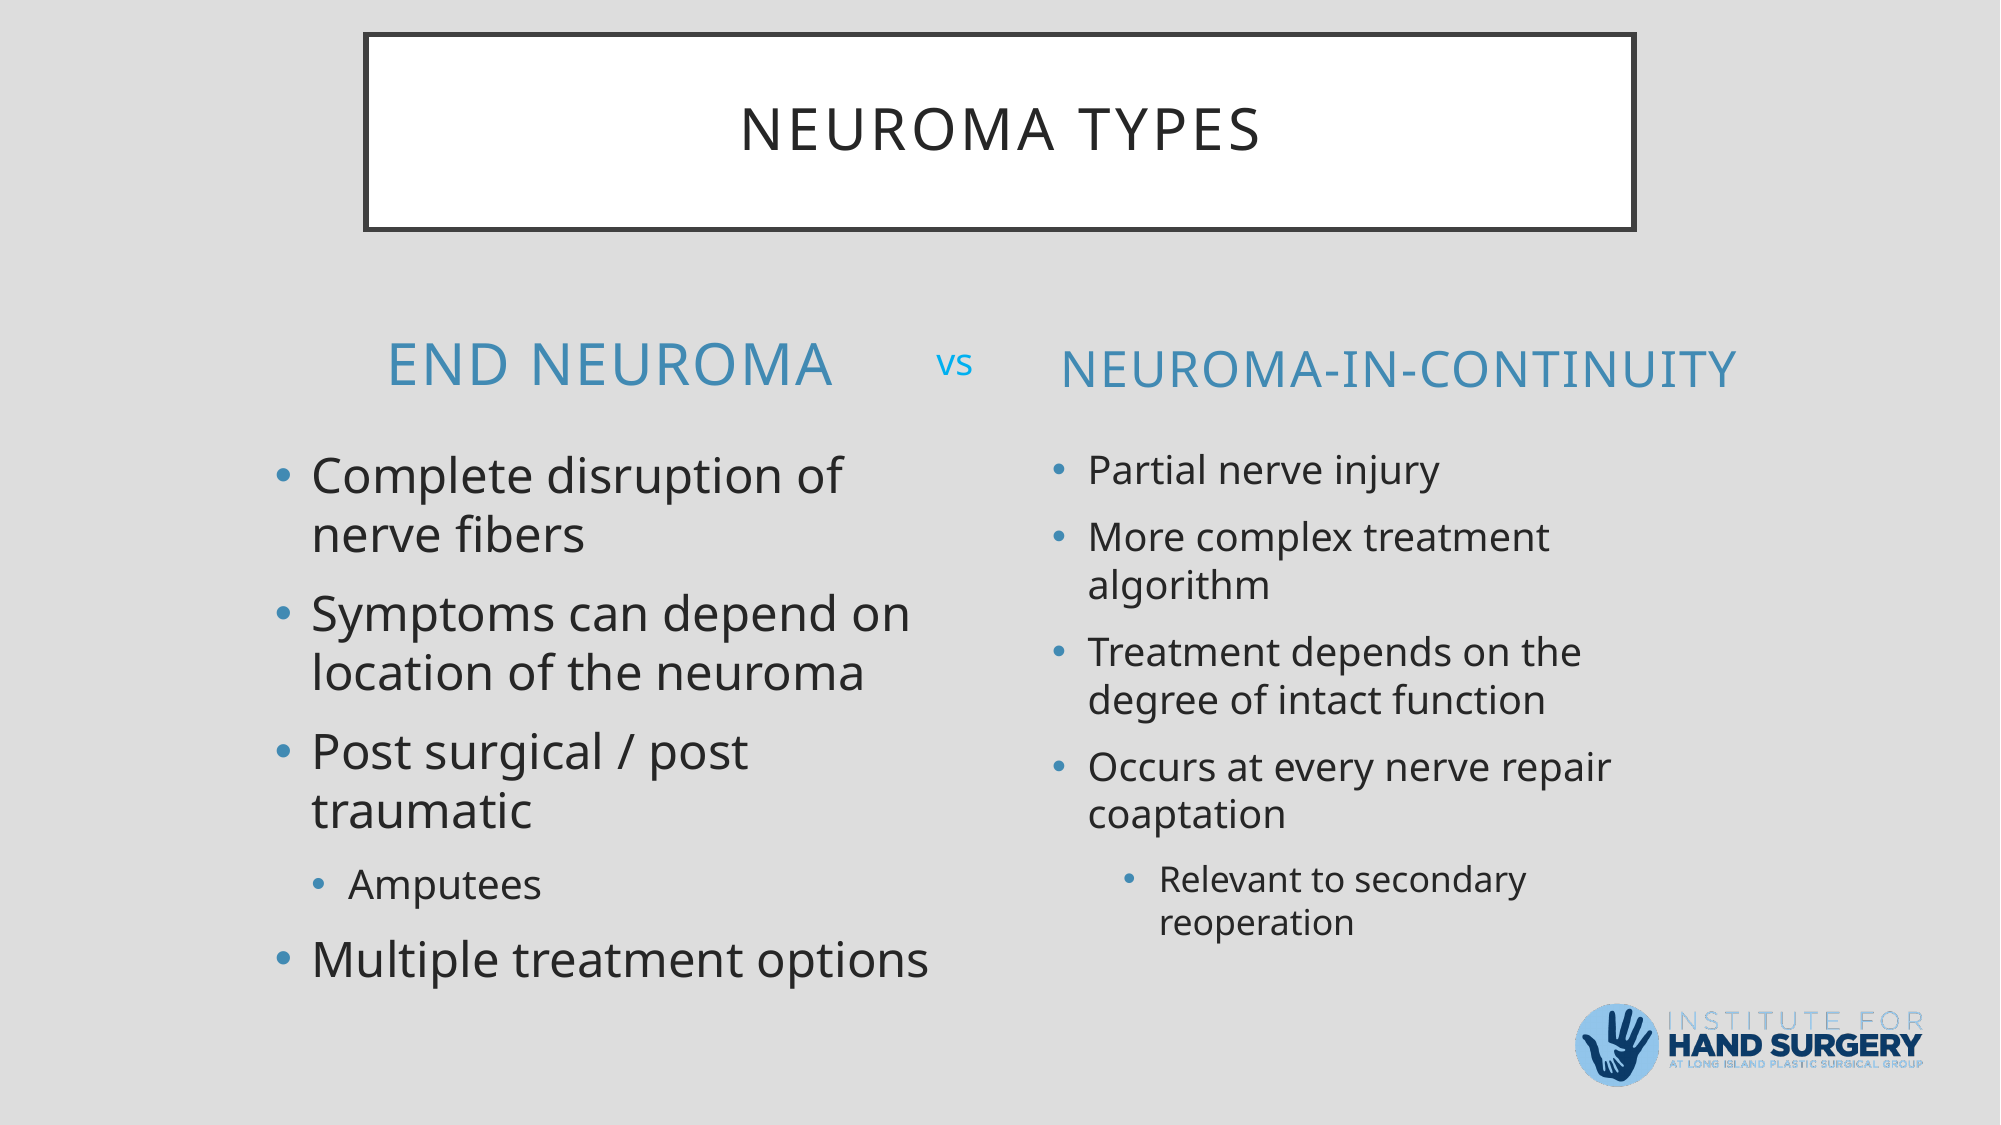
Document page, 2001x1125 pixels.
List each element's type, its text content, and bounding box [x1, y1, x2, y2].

text_box vs [921, 330, 1005, 390]
list Partial nerve injury More complex treatment algorithm Treatment depends on the degree of intact function Occurs at every nerve repair coaptation Relevant to secondary reoperation [1037, 437, 1735, 954]
title Neuroma types [363, 32, 1637, 232]
list Neuroma-in-continuity [1037, 289, 1762, 405]
list Complete disruption of nerve fibers Symptoms can depend on location of the neuroma Post surgical / post traumatic Amputees Multiple treatment options [259, 437, 961, 995]
picture [1568, 899, 1932, 1125]
list End neuroma [259, 289, 961, 405]
